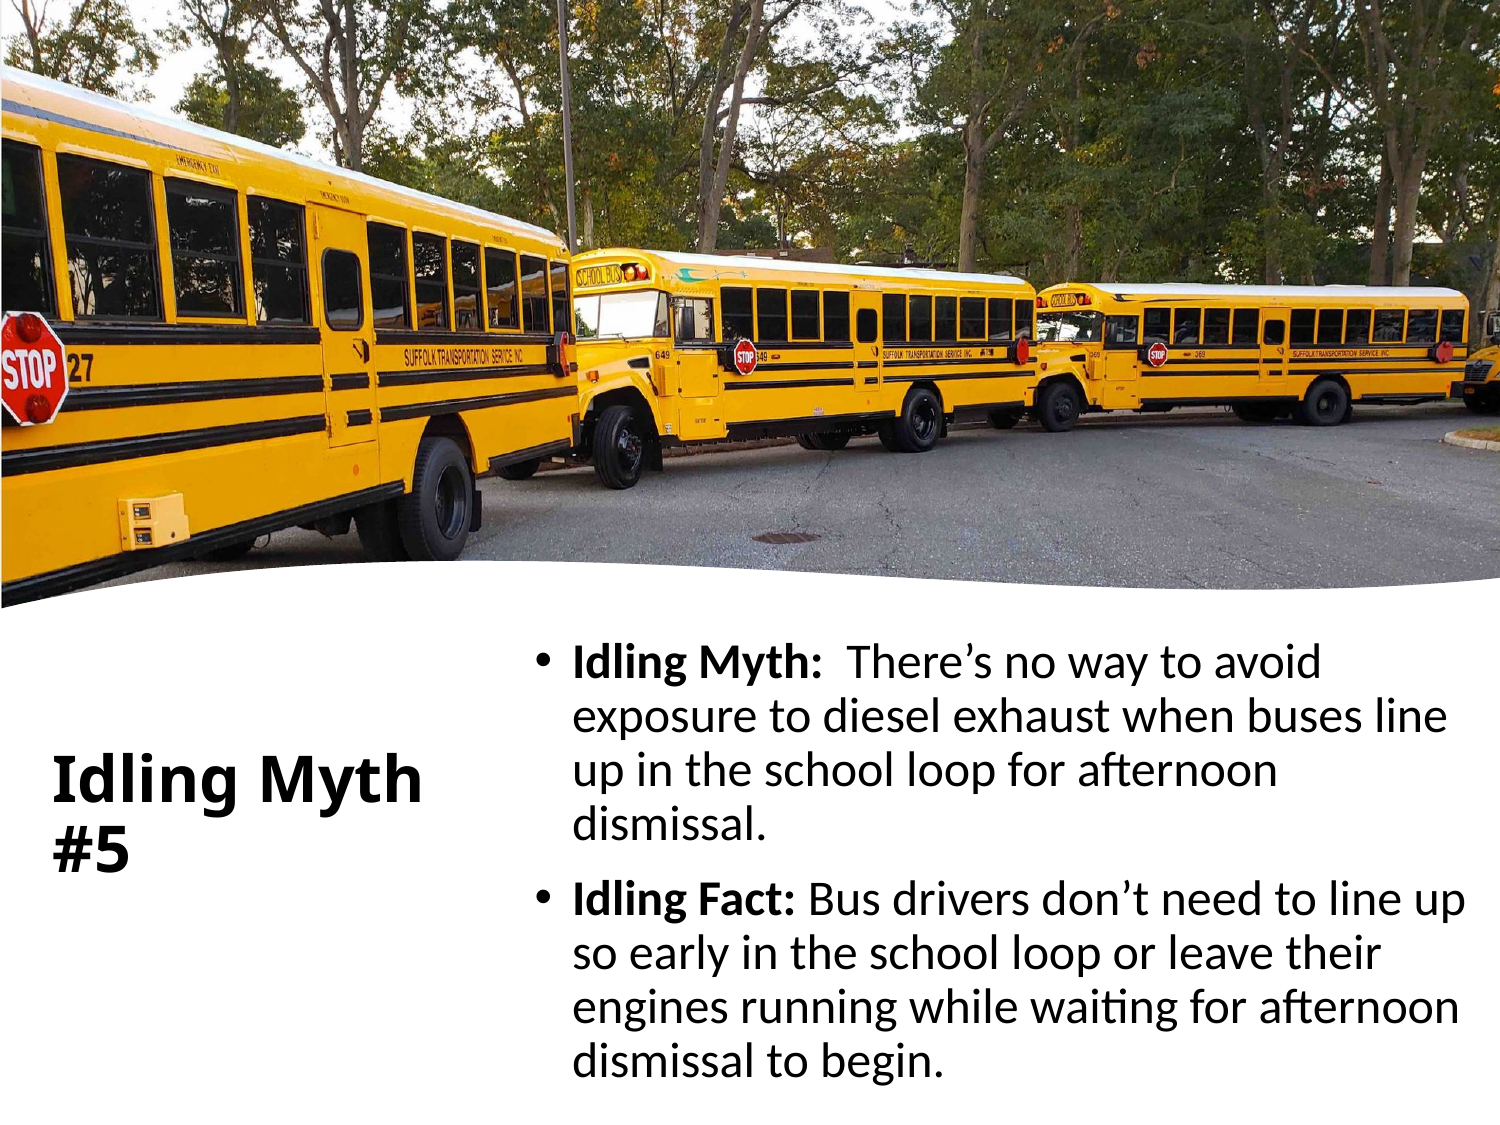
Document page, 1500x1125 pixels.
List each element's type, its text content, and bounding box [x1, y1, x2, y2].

picture [0, 0, 1500, 609]
list Idling Myth: There’s no way to avoid exposure to diesel exhaust when buses line up in the school loop for afternoon dismissal. Idling Fact: Bus drivers don’t need to line up so early in the school loop or leave their engines running while waiting for afternoon dismissal to begin. [519, 615, 1500, 1109]
title Idling Myth #5 [37, 615, 464, 1018]
